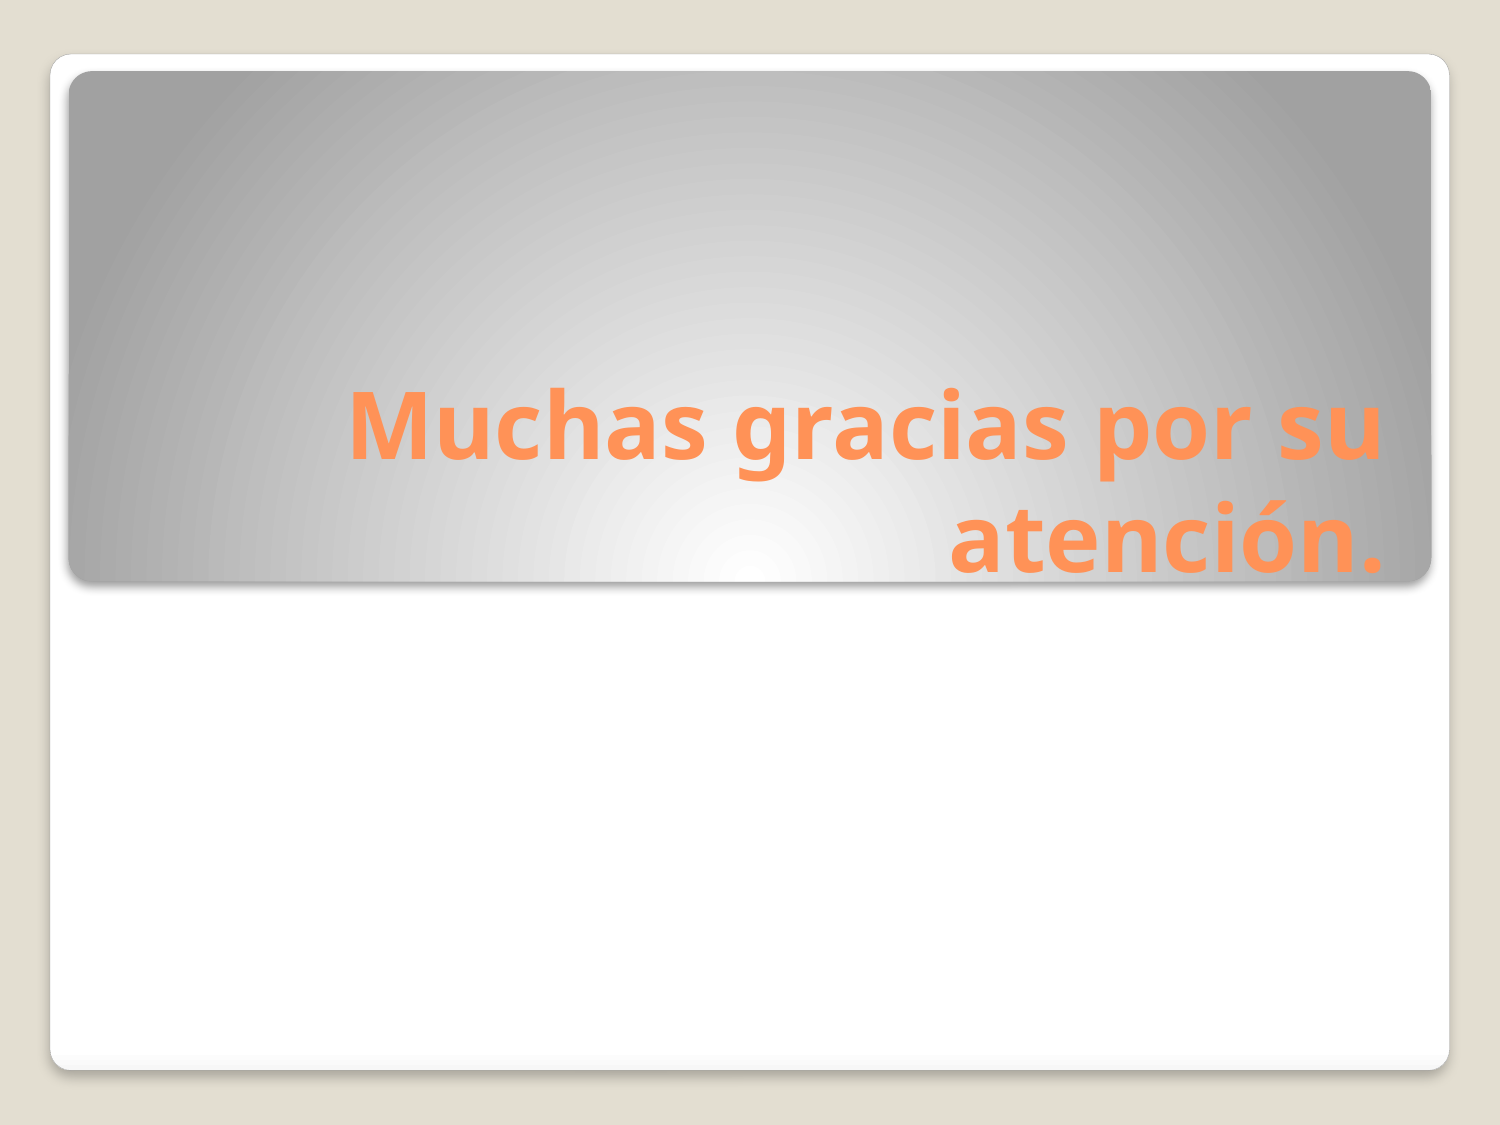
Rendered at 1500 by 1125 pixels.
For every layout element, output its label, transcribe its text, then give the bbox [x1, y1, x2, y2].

title Muchas gracias por su atención. [118, 298, 1394, 599]
